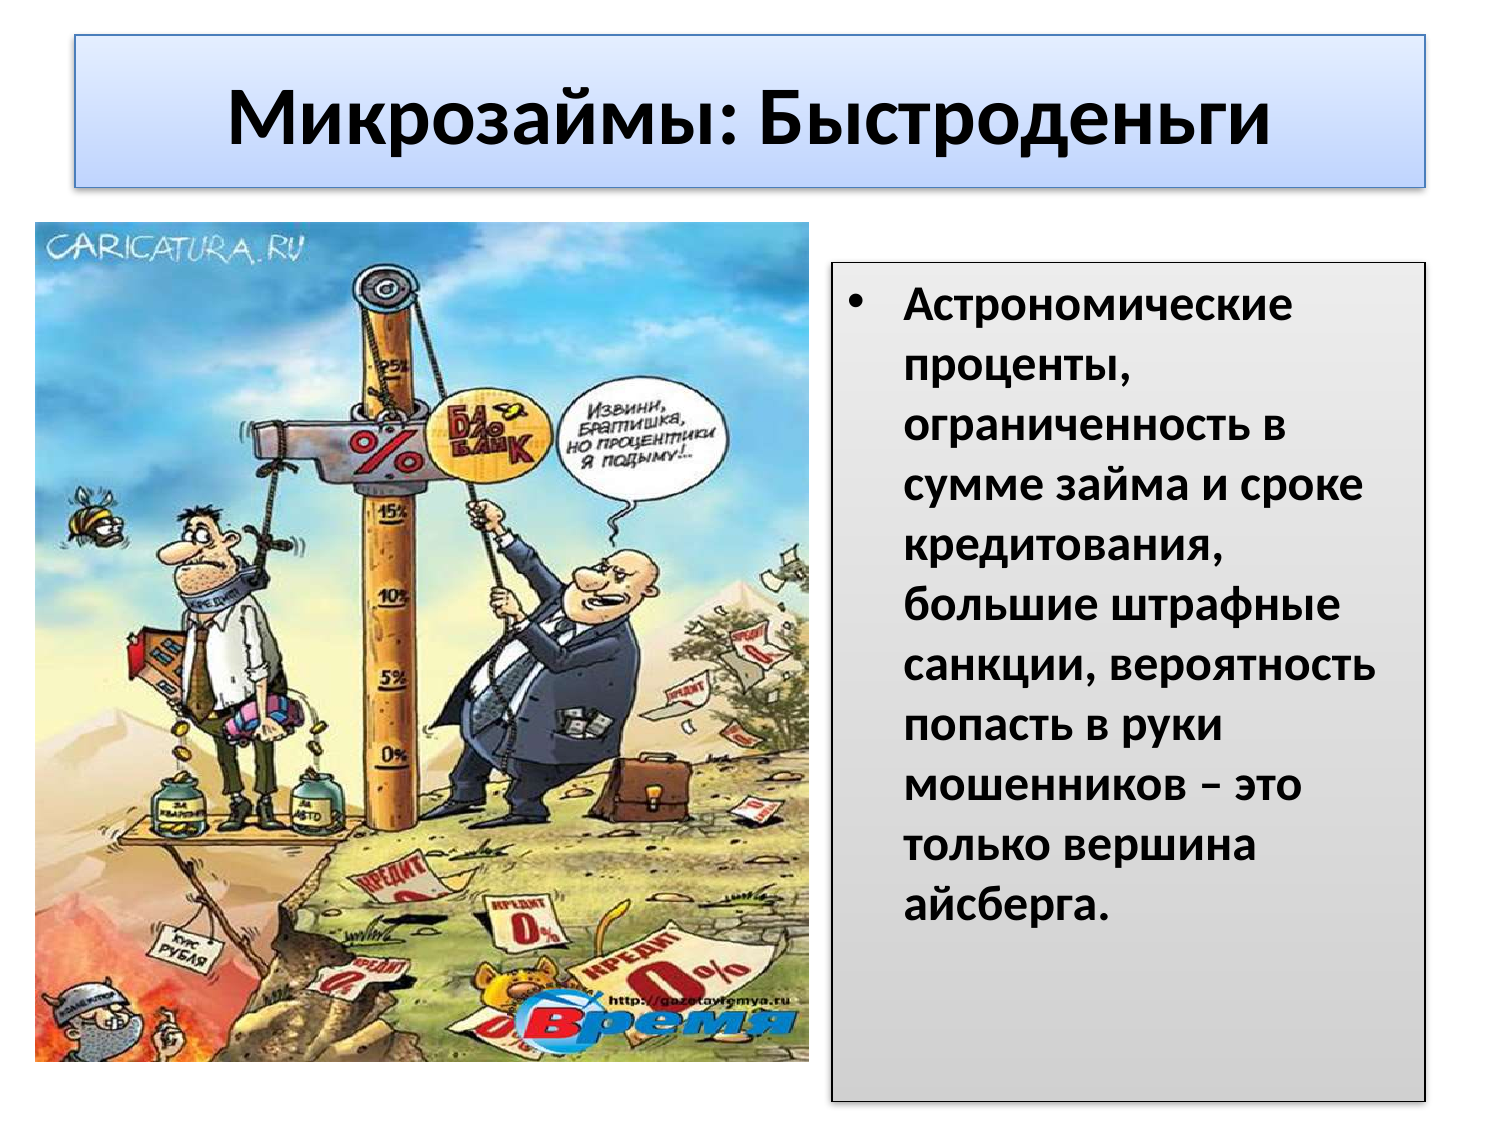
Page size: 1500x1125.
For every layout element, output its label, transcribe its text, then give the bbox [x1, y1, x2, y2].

picture [34, 222, 809, 1062]
list Астрономические проценты, ограниченность в сумме займа и сроке кредитования, большие штрафные санкции, вероятность попасть в руки мошенников – это только вершина айсберга. [831, 262, 1426, 1102]
title Микрозаймы: Быстроденьги [74, 34, 1426, 188]
